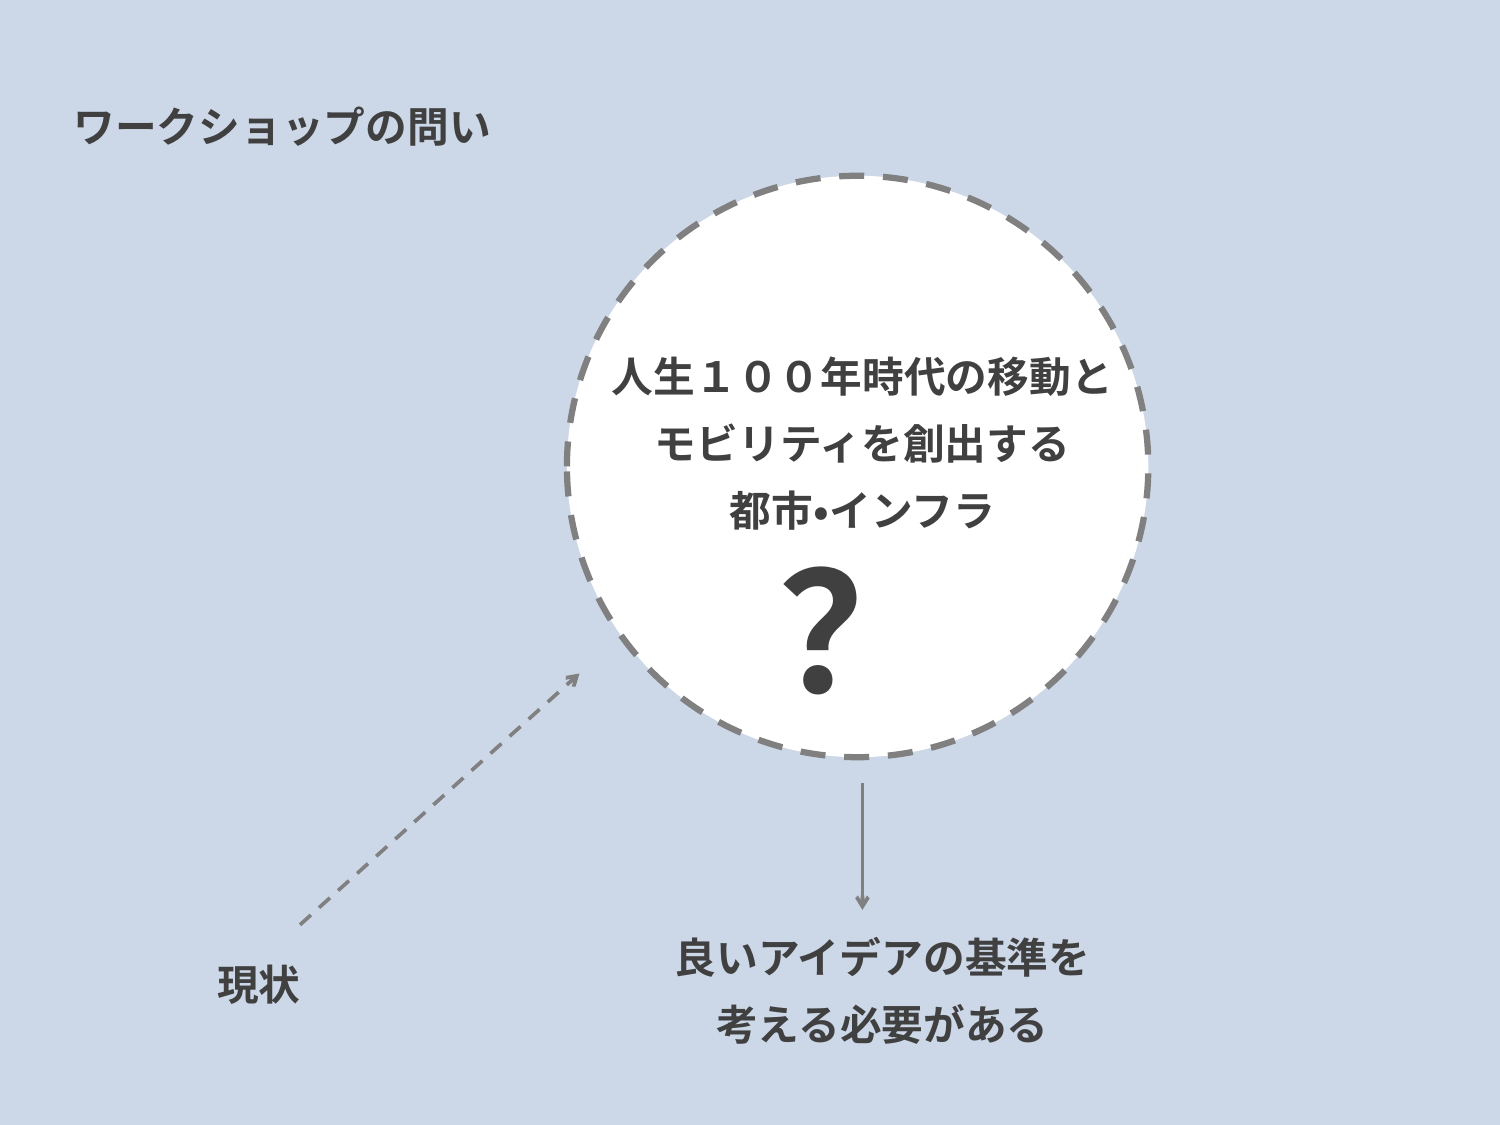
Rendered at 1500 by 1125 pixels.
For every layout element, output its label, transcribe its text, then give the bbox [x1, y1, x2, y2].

text_box 良いアイデアの基準を 考える必要がある [599, 860, 1166, 1104]
text_box [1146, 422, 1150, 504]
text_box ？ [762, 563, 916, 824]
text_box 現状 [202, 957, 321, 1008]
text_box [565, 386, 578, 546]
text_box [581, 556, 1136, 753]
text_box [609, 177, 1105, 313]
text_box ワークショップの問い [57, 64, 1102, 177]
title 人生１００年時代の移動とモビリティを創出する 都市・インフラ [578, 313, 1146, 556]
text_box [299, 673, 580, 925]
